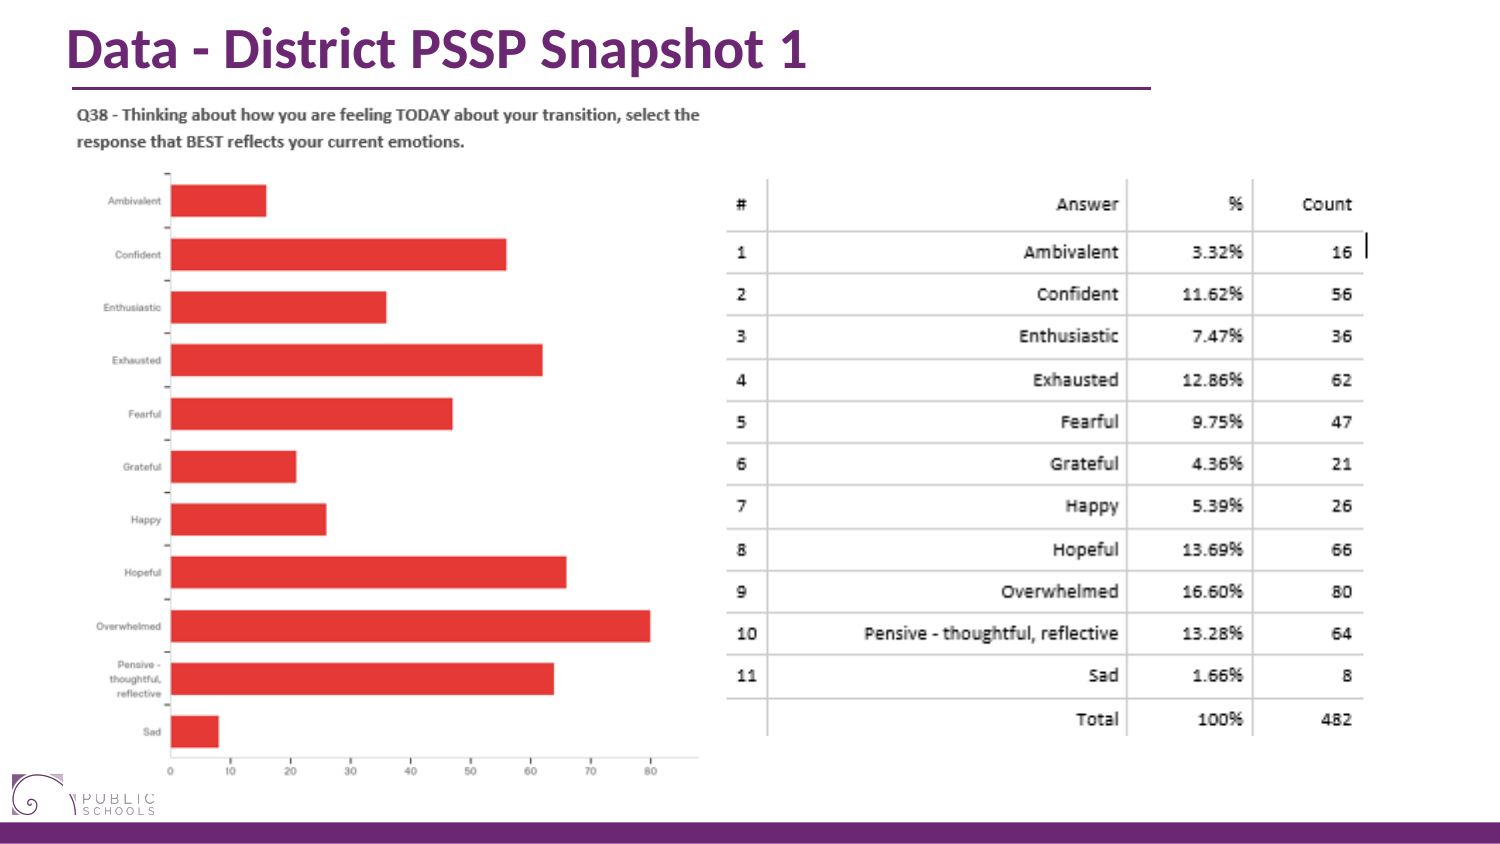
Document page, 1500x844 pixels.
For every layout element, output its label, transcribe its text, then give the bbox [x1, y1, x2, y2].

title Data - District PSSP Snapshot 1 [51, 20, 1449, 95]
picture [12, 94, 1387, 815]
